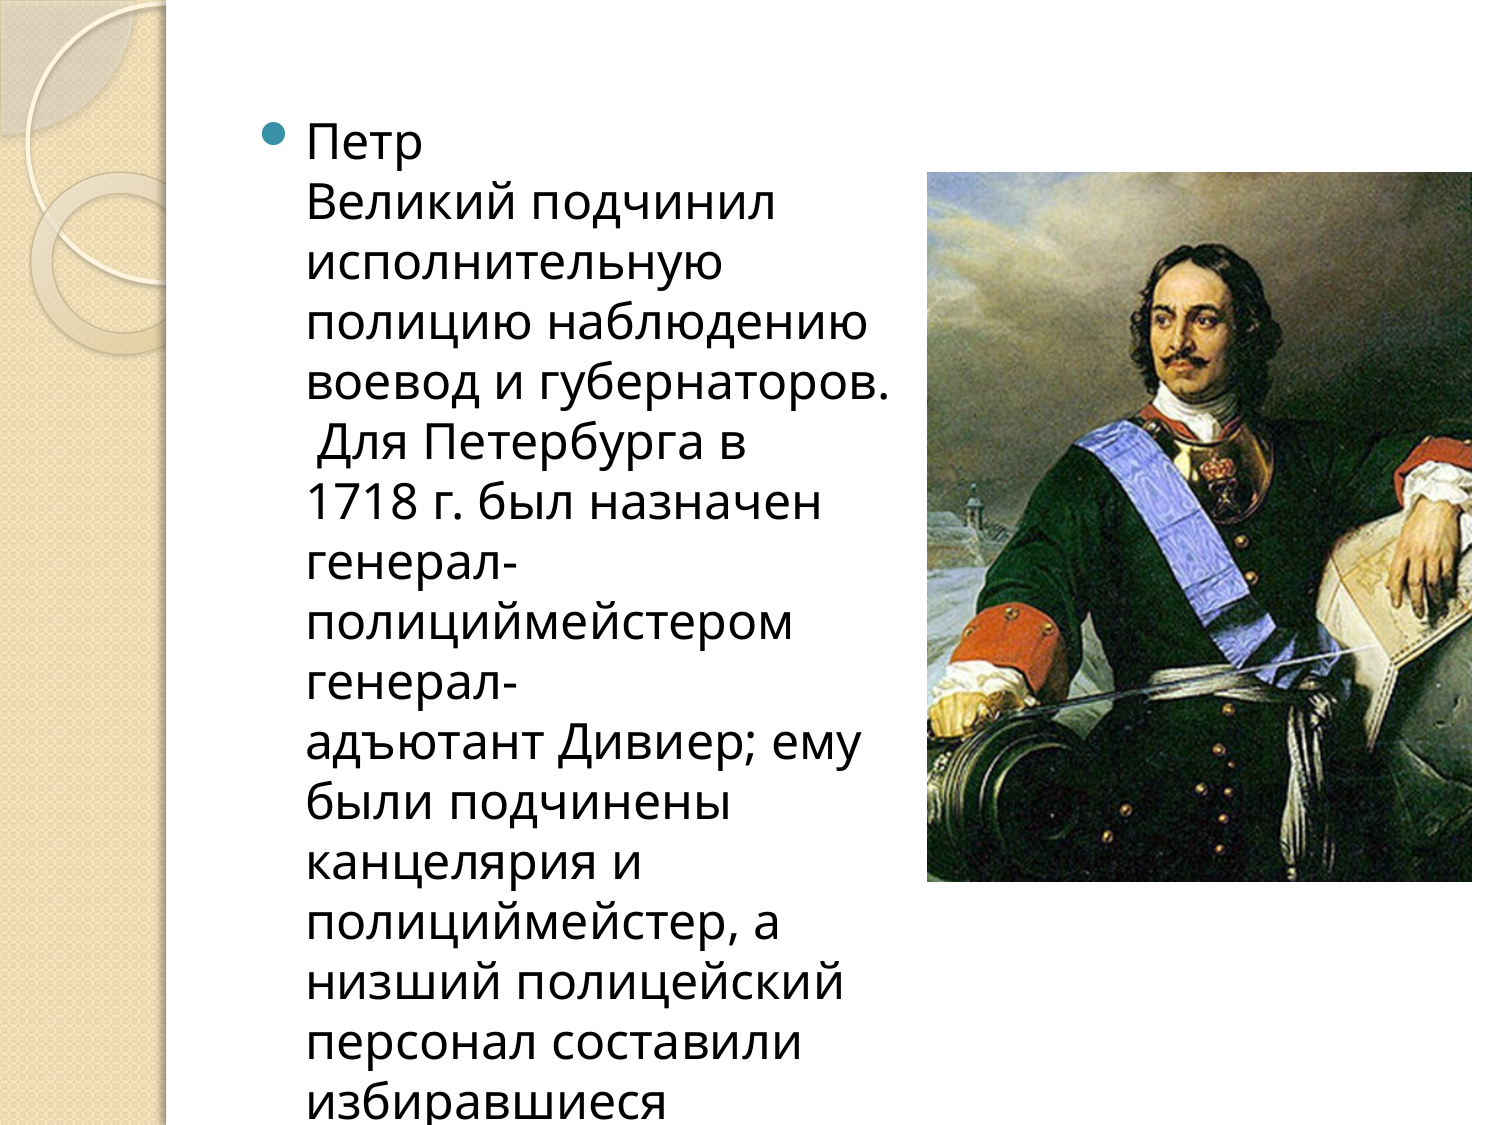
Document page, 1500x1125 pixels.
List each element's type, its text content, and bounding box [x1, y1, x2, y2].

list Петр Великий подчинил исполнительную полицию наблюдению воевод и губернаторов. Для Петербурга в 1718 г. был назначен генерал-полициймейстером генерал-адъютант Дивиер; ему были подчинены канцелярия и полициймейстер, а низший полицейский персонал составили избиравшиеся жителями старосты, десятские и караульщики, вооруженные ружьями. [230, 101, 916, 1025]
picture [926, 172, 1472, 882]
